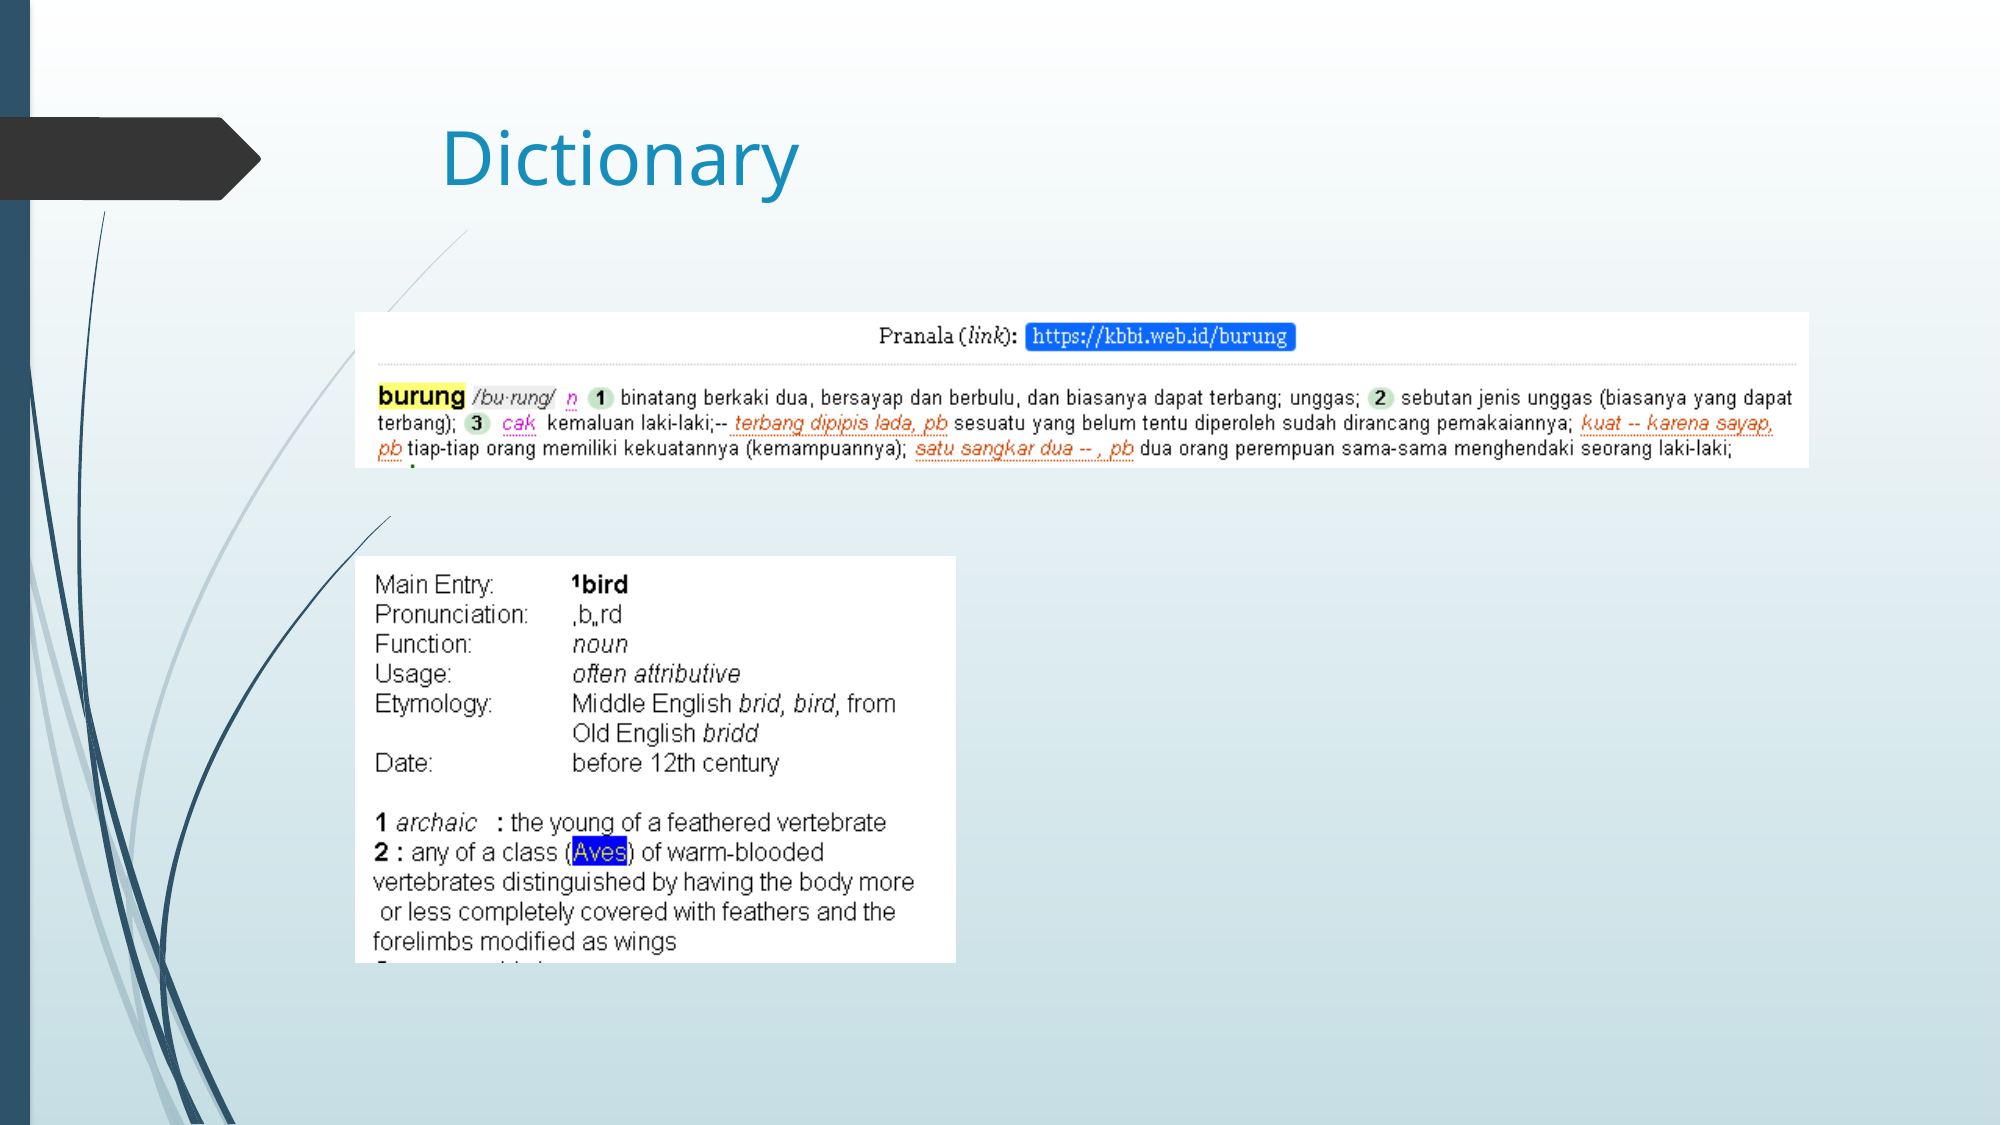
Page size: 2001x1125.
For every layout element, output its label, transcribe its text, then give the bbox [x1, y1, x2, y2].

picture [354, 312, 1809, 468]
picture [354, 556, 956, 964]
title Dictionary [425, 102, 1888, 313]
